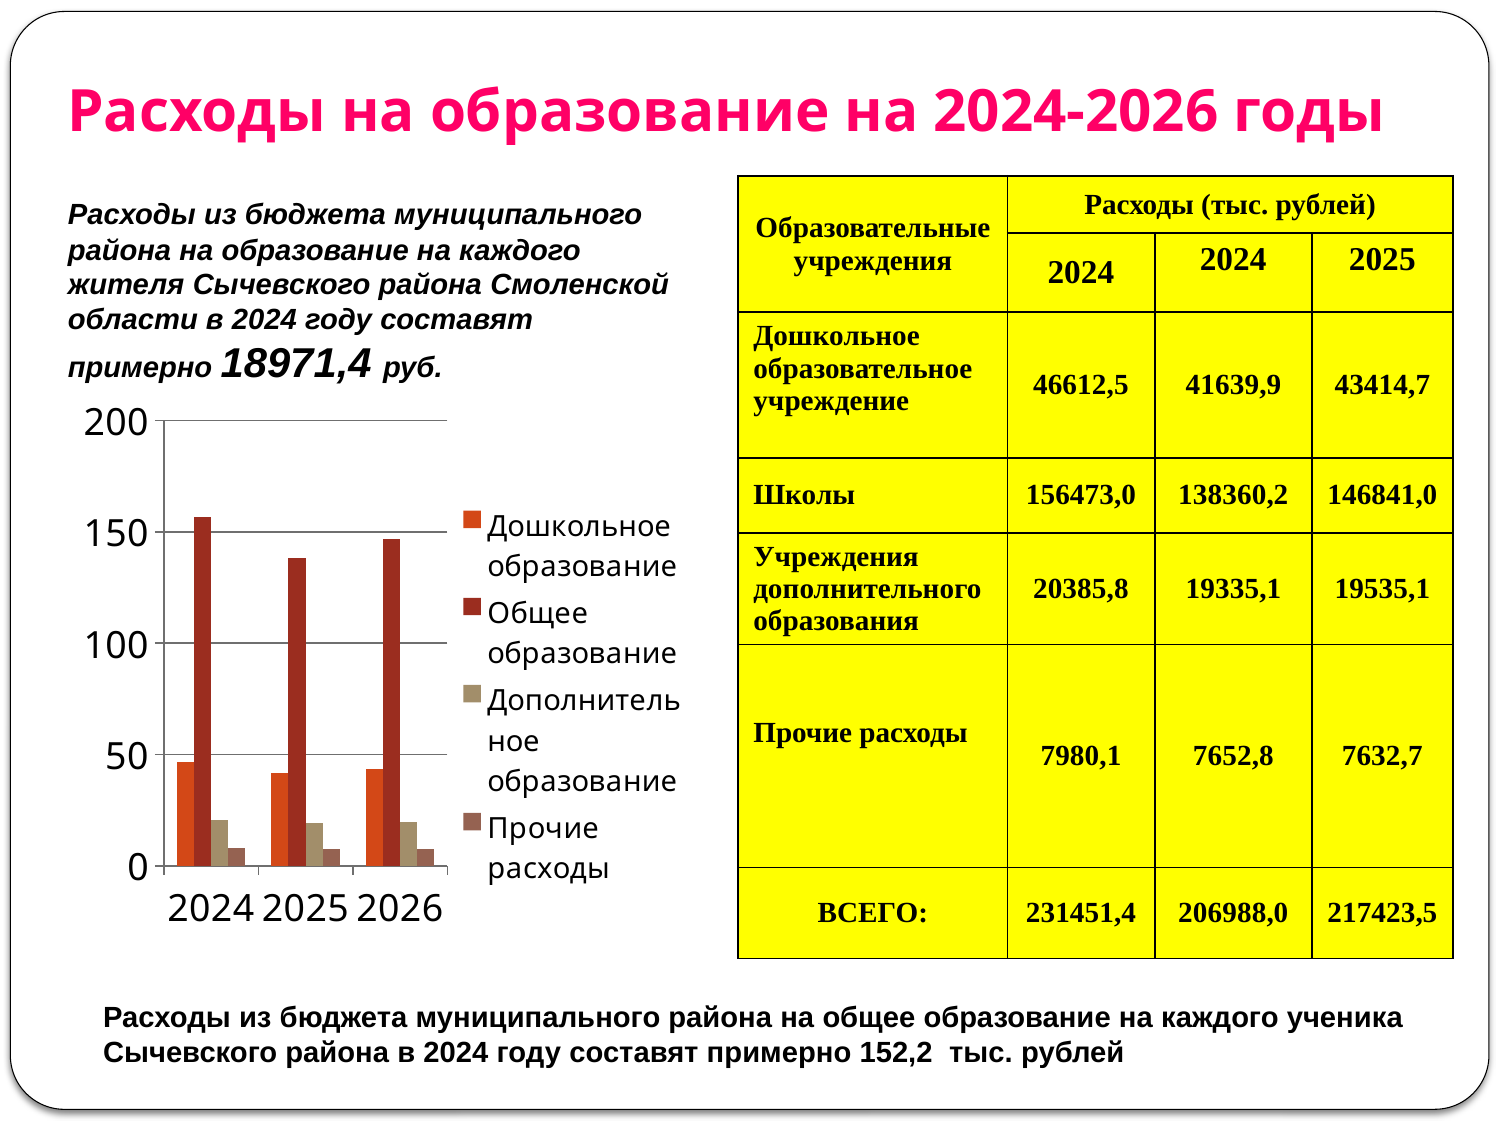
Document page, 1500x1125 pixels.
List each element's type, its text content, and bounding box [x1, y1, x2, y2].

table_cell Дошкольное образовательное учреждение [739, 313, 1007, 457]
table_cell 19535,1 [1313, 534, 1452, 644]
title Расходы на образование на 2024-2026 годы [0, 42, 1454, 159]
table_cell 231451,4 [1008, 868, 1154, 958]
table_cell 146841,0 [1313, 459, 1452, 532]
table_cell ВСЕГО: [739, 868, 1007, 958]
table_cell Учреждения дополнительного образования [739, 534, 1007, 644]
table_cell 217423,5 [1313, 868, 1452, 958]
table_cell 43414,7 [1313, 313, 1452, 457]
table_cell 2024 [1008, 234, 1154, 311]
text_box Расходы из бюджета муниципального района на образование на каждого жителя Сычевского района Смоленской области в 2024 году составят примерно 18971,4 руб. [53, 184, 691, 384]
table_cell 138360,2 [1156, 459, 1311, 532]
table_cell 20385,8 [1008, 534, 1154, 644]
table_header Расходы (тыс. рублей) [1008, 177, 1452, 232]
chart [46, 386, 704, 1007]
table_cell 206988,0 [1156, 868, 1311, 958]
text_box Расходы из бюджета муниципального района на общее образование на каждого ученика Сычевского района в 2024 году составят примерно 152,2 тыс. рублей [88, 999, 1439, 1068]
table_cell 7652,8 [1156, 645, 1311, 867]
table_cell 19335,1 [1156, 534, 1311, 644]
table_cell 156473,0 [1008, 459, 1154, 532]
table_cell 41639,9 [1156, 313, 1311, 457]
table_cell Прочие расходы [739, 645, 1007, 867]
table_cell 7632,7 [1313, 645, 1452, 867]
table_header Образовательные учреждения [739, 177, 1007, 311]
table_cell 2024 [1156, 234, 1311, 311]
table_cell Школы [739, 459, 1007, 532]
table_cell 7980,1 [1008, 645, 1154, 867]
table_cell 46612,5 [1008, 313, 1154, 457]
table_cell 2025 [1313, 234, 1452, 311]
